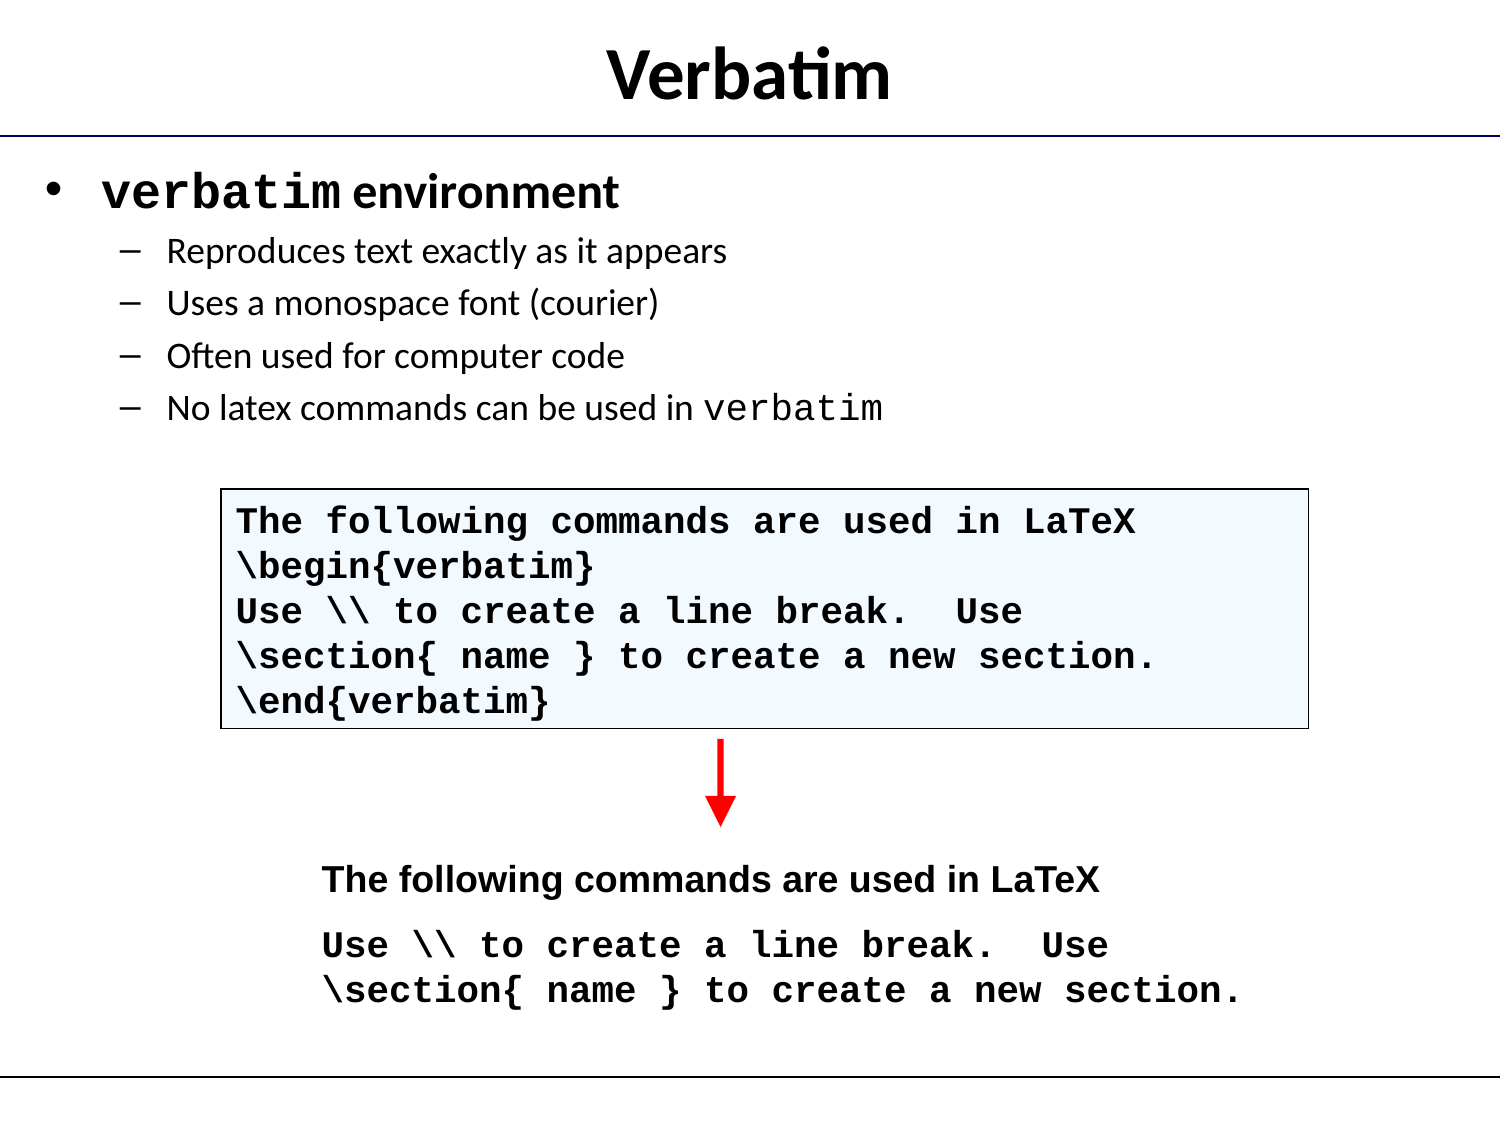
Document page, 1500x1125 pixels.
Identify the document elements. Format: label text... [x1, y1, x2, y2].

text_box The following commands are used in LaTeX \begin{verbatim} Use \\ to create a line break. Use \section{ name } to create a new section. \end{verbatim} [220, 488, 1309, 729]
title Verbatim [15, 18, 1485, 122]
text_box [710, 738, 731, 828]
list verbatim environment Reproduces text exactly as it appears Uses a monospace font (courier) Often used for computer code No latex commands can be used in verbatim [29, 150, 1471, 1048]
text_box The following commands are used in LaTeX Use \\ to create a line break. Use \section{ name } to create a new section. [306, 847, 1259, 1018]
